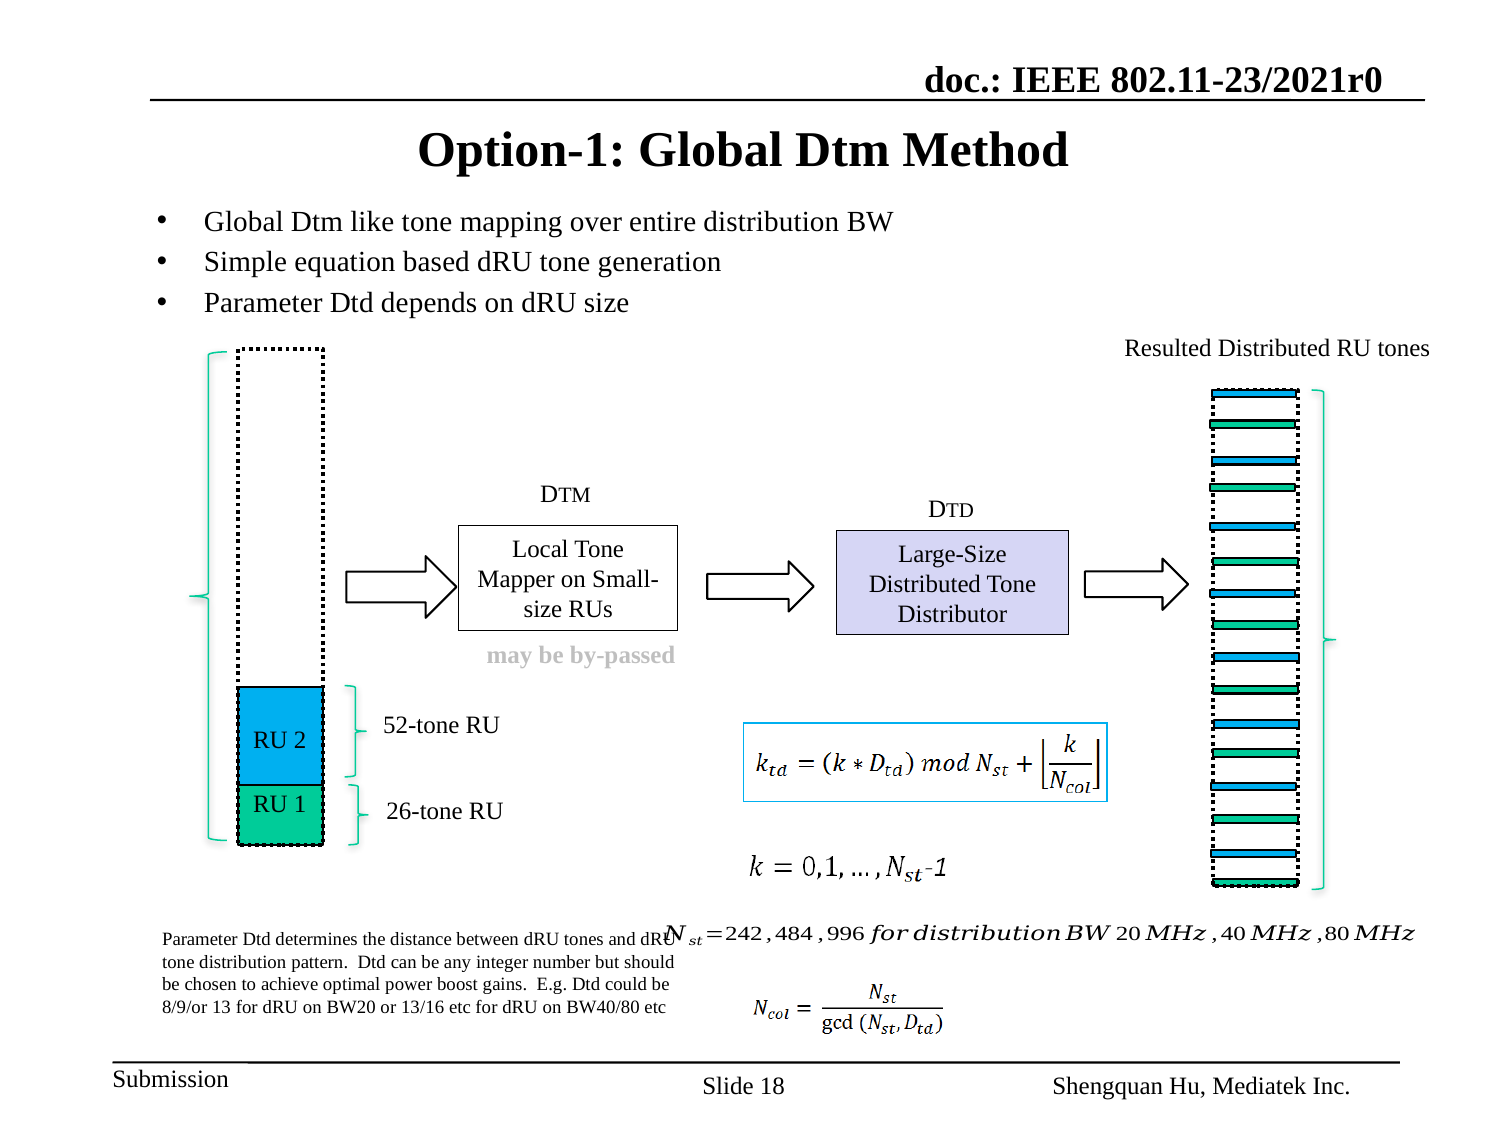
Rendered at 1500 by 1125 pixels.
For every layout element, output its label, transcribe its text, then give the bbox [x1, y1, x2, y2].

text_box DTD [913, 485, 1017, 531]
text_box Large-Size Distributed Tone Distributor [836, 530, 1069, 635]
text_box [1311, 387, 1338, 892]
text_box Resulted Distributed RU tones [1101, 324, 1454, 369]
picture [745, 725, 1105, 800]
text_box [1084, 558, 1189, 610]
text_box DTM [525, 469, 636, 515]
text_box Global Dtm like tone mapping over entire distribution BW Simple equation based dRU tone generation Parameter Dtd depends on dRU size [66, 194, 1182, 337]
text_box Slide 18 [687, 1062, 813, 1100]
text_box may be by-passed [471, 631, 691, 677]
picture [747, 841, 950, 892]
text_box Shengquan Hu, Mediatek Inc. [1037, 1062, 1402, 1088]
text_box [237, 348, 324, 846]
text_box [344, 683, 368, 779]
text_box [187, 349, 227, 843]
text_box [346, 556, 457, 618]
text_box Parameter Dtd determines the distance between dRU tones and dRU tone distribution pattern. Dtd can be any integer number but should be chosen to achieve optimal power boost gains. E.g. Dtd could be 8/9/or 13 for dRU on BW20 or 13/16 etc for dRU on BW40/80 etc [147, 919, 710, 1025]
text_box [707, 561, 814, 612]
text_box Local Tone Mapper on Small-size RUs [458, 525, 678, 631]
picture [743, 974, 952, 1041]
text_box 26-tone RU [371, 787, 535, 833]
text_box [348, 783, 371, 847]
text_box 52-tone RU [368, 701, 532, 746]
title Option-1: Global Dtm Method [68, 120, 1418, 173]
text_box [1209, 389, 1300, 887]
